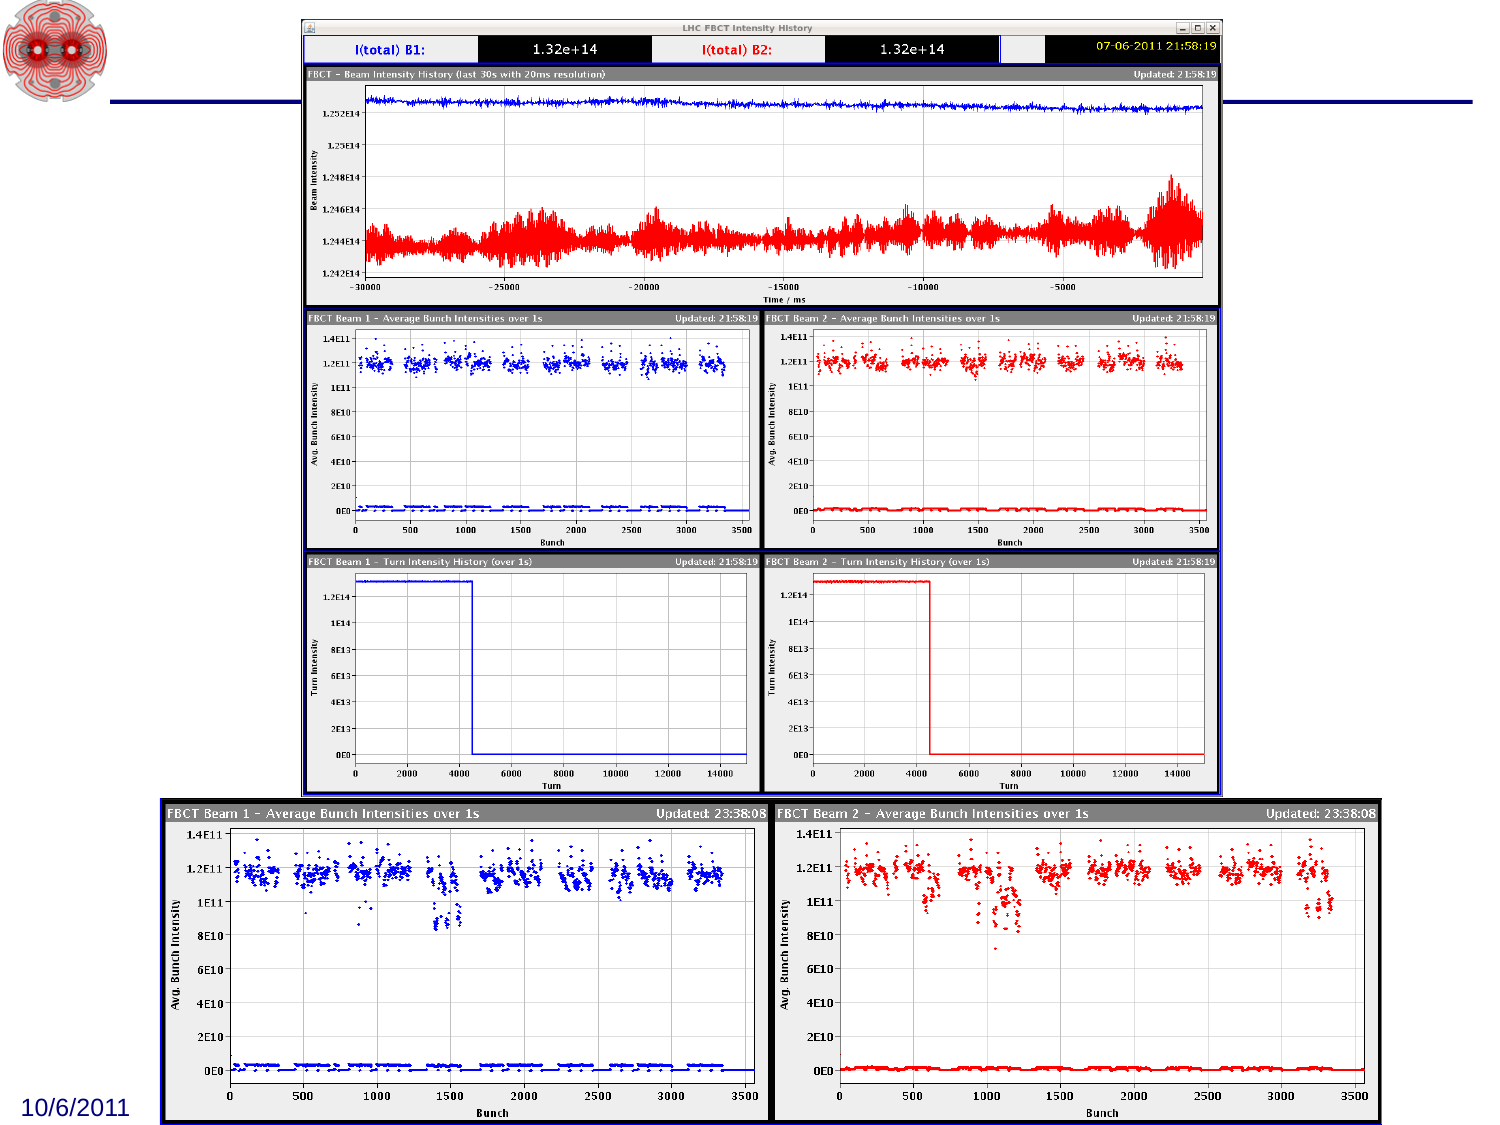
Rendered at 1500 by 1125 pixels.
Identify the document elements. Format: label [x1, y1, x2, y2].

picture [159, 798, 1383, 1125]
picture [0, 0, 108, 103]
picture [300, 18, 1223, 797]
slide_number [5, 1085, 154, 1125]
